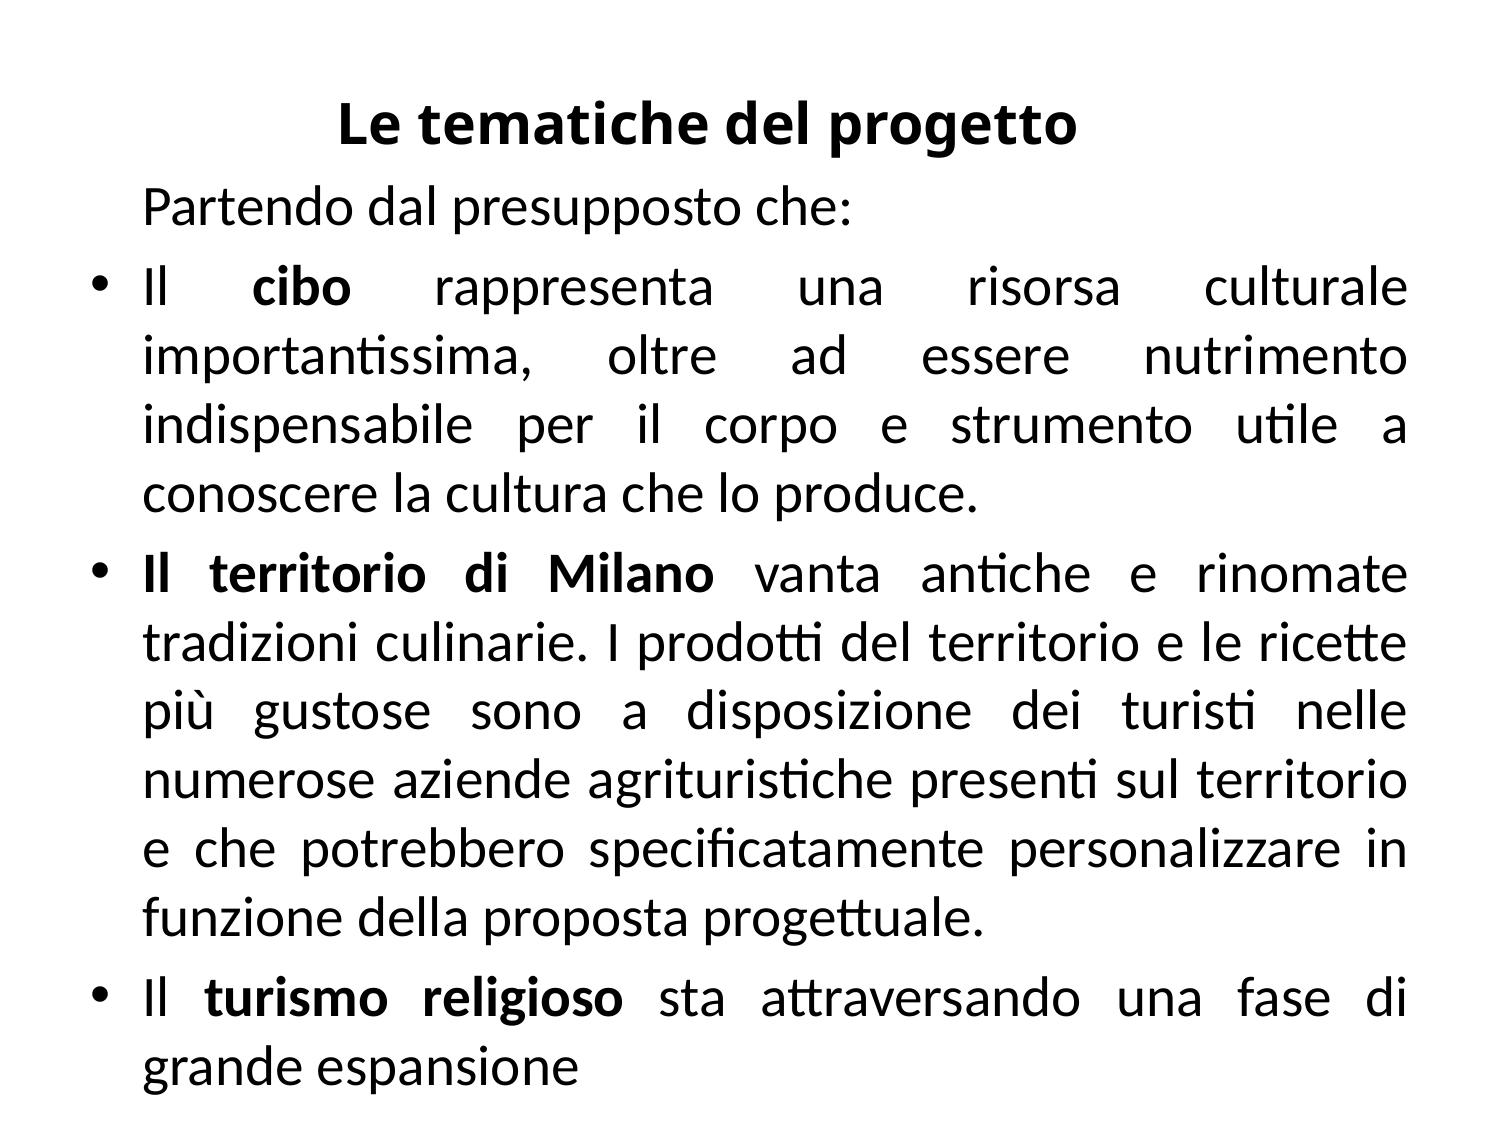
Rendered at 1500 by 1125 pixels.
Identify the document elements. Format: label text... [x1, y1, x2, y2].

list Le tematiche del progetto Partendo dal presupposto che: Il cibo rappresenta una risorsa culturale importantissima, oltre ad essere nutrimento indispensabile per il corpo e strumento utile a conoscere la cultura che lo produce. Il territorio di Milano vanta antiche e rinomate tradizioni culinarie. I prodotti del territorio e le ricette più gustose sono a disposizione dei turisti nelle numerose aziende agrituristiche presenti sul territorio e che potrebbero specificatamente personalizzare in funzione della proposta progettuale. Il turismo religioso sta attraversando una fase di grande espansione [74, 0, 1426, 1125]
